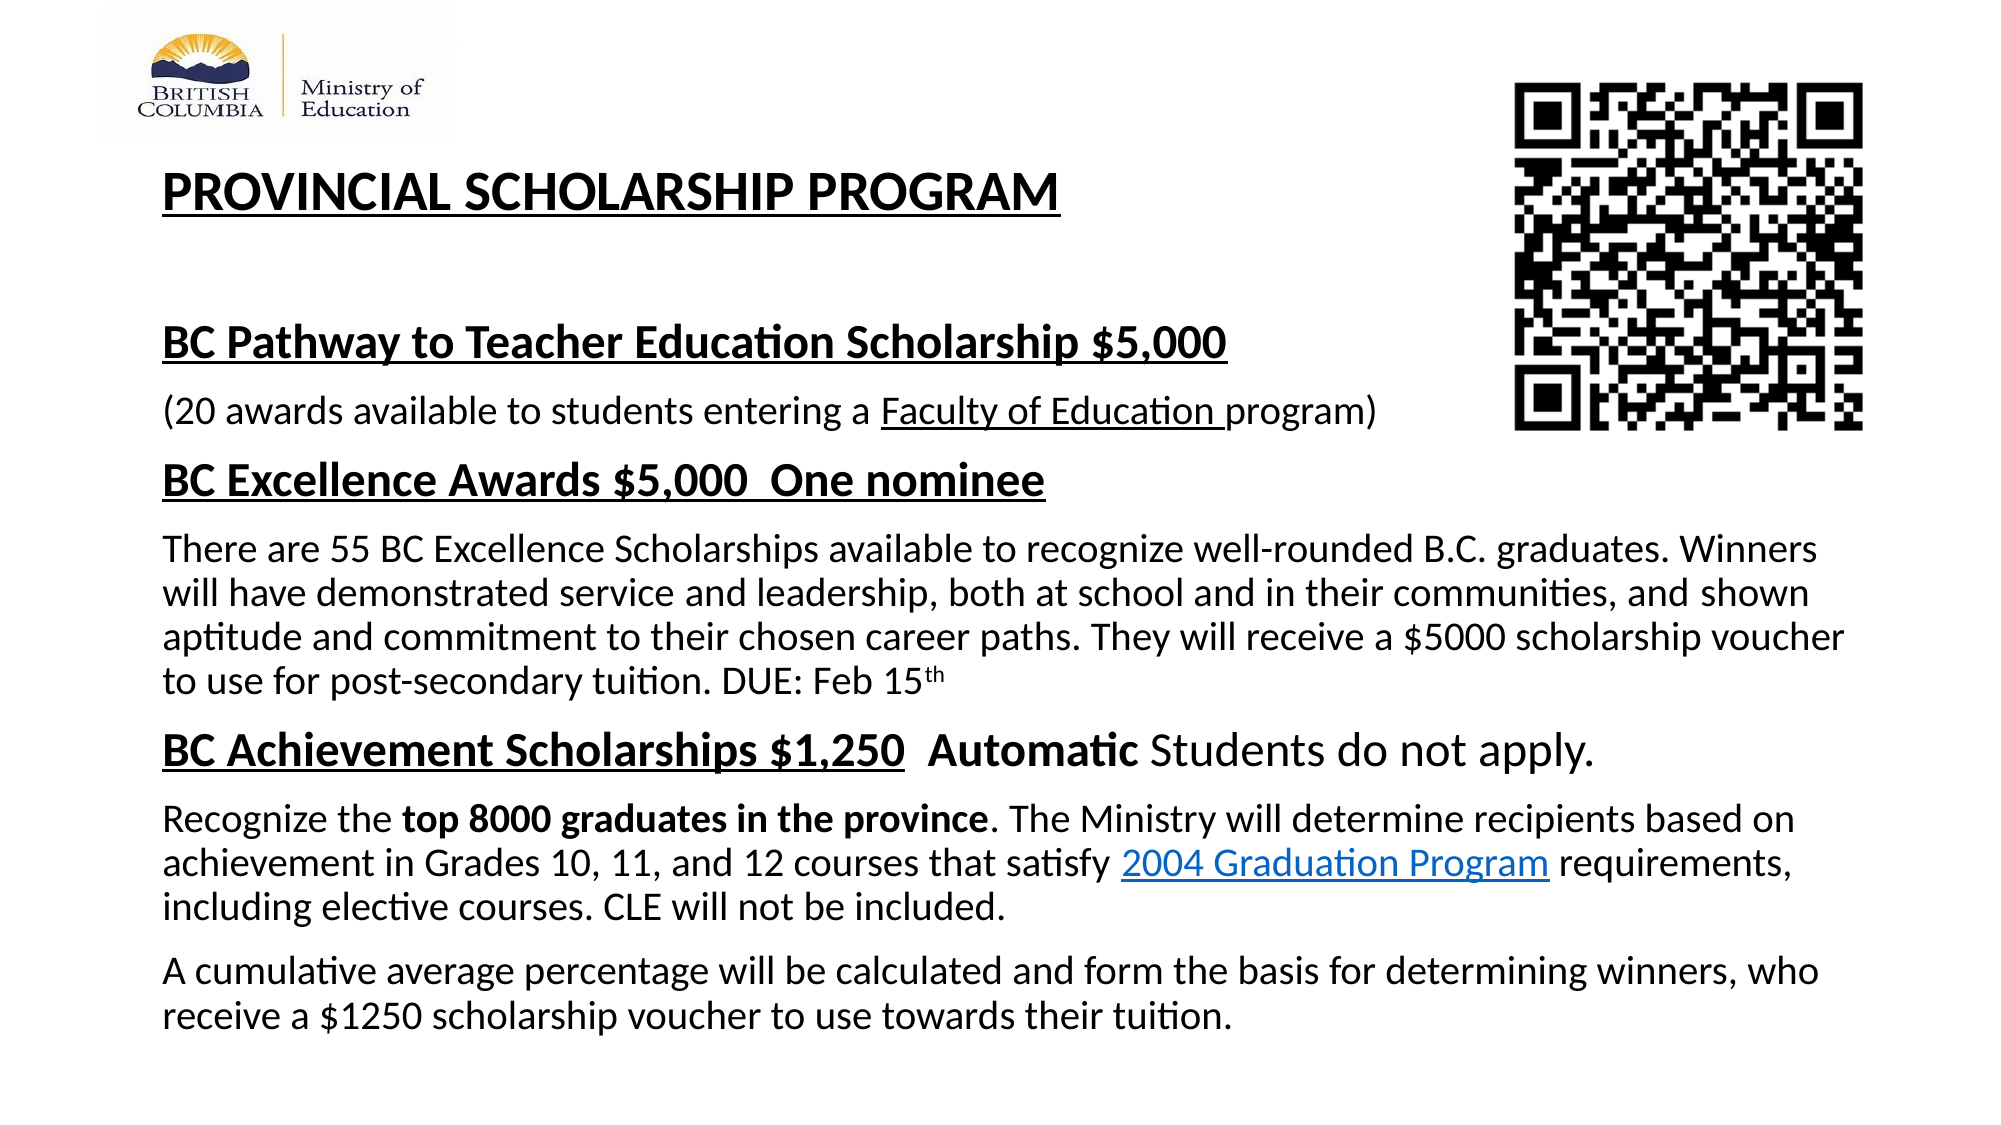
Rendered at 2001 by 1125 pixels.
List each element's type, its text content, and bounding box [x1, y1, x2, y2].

picture [102, 5, 457, 143]
list PROVINCIAL SCHOLARSHIP PROGRAM BC Pathway to Teacher Education Scholarship $5,000 (20 awards available to students entering a Faculty of Education program) BC Excellence Awards $5,000 One nominee There are 55 BC Excellence Scholarships available to recognize well-rounded B.C. graduates. Winners will have demonstrated service and leadership, both at school and in their communities, and shown aptitude and commitment to their chosen career paths. They will receive a $5000 scholarship voucher to use for post-secondary tuition. DUE: Feb 15th BC Achievement Scholarships $1,250 Automatic Students do not apply. Recognize the top 8000 graduates in the province. The Ministry will determine recipients based on achievement in Grades 10, 11, and 12 courses that satisfy 2004 Graduation Program requirements, including elective courses. CLE will not be included. A cumulative average percentage will be calculated and form the basis for determining winners, who receive a $1250 scholarship voucher to use towards their tuition. [147, 73, 1898, 1053]
picture [1454, 22, 1924, 492]
text_box [500, 463, 1500, 525]
